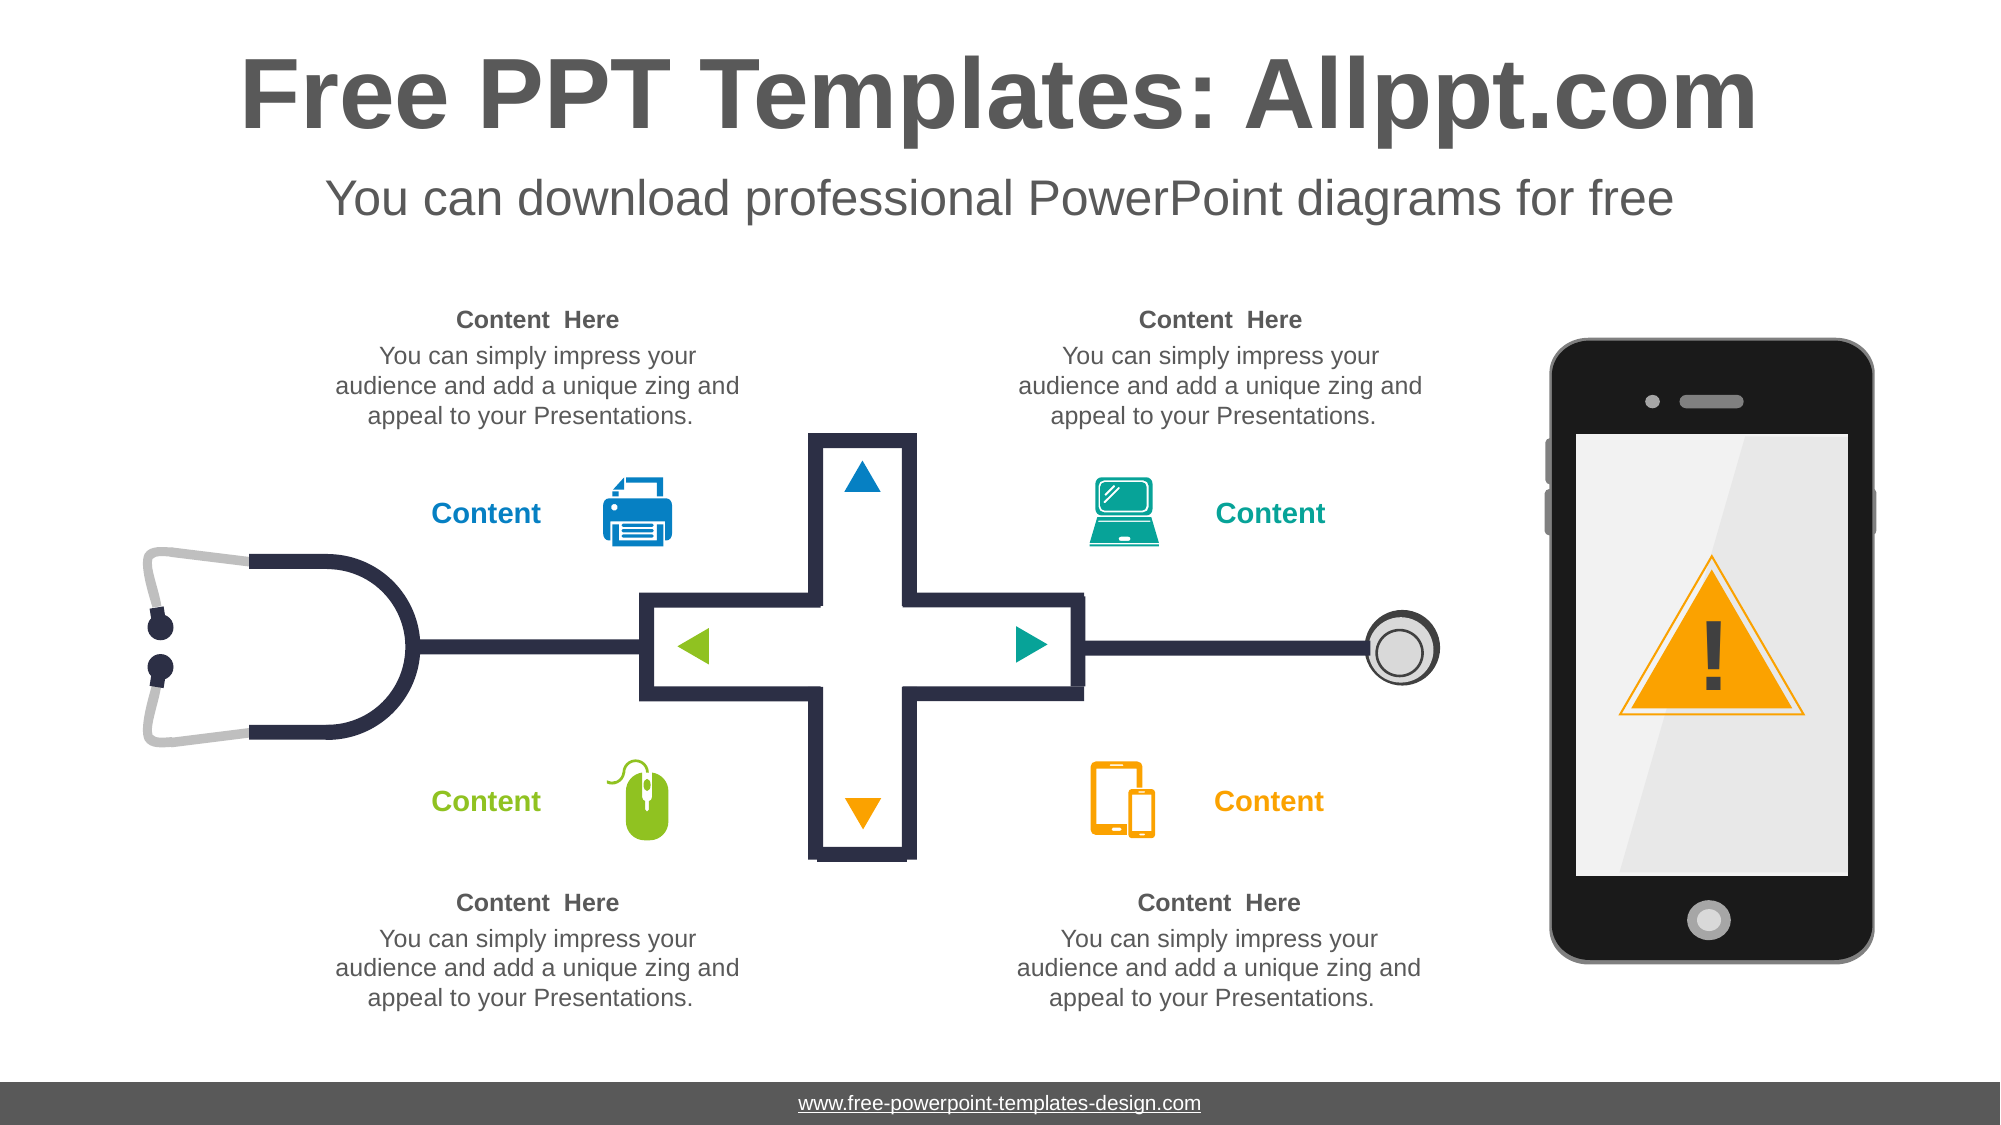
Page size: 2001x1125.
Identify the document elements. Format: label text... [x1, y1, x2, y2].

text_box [1003, 296, 1439, 439]
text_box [1620, 556, 1804, 737]
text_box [143, 657, 177, 684]
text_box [142, 546, 234, 748]
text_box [1371, 609, 1441, 686]
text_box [320, 296, 756, 439]
title Free PPT Templates: Allppt.com [0, 32, 2000, 161]
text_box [1538, 332, 1878, 965]
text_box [1001, 878, 1438, 1021]
text_box www.free-powerpoint-templates-design.com [0, 1082, 2000, 1123]
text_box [234, 433, 1371, 862]
list You can download professional PowerPoint diagrams for free [0, 164, 2000, 234]
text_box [320, 878, 756, 1021]
